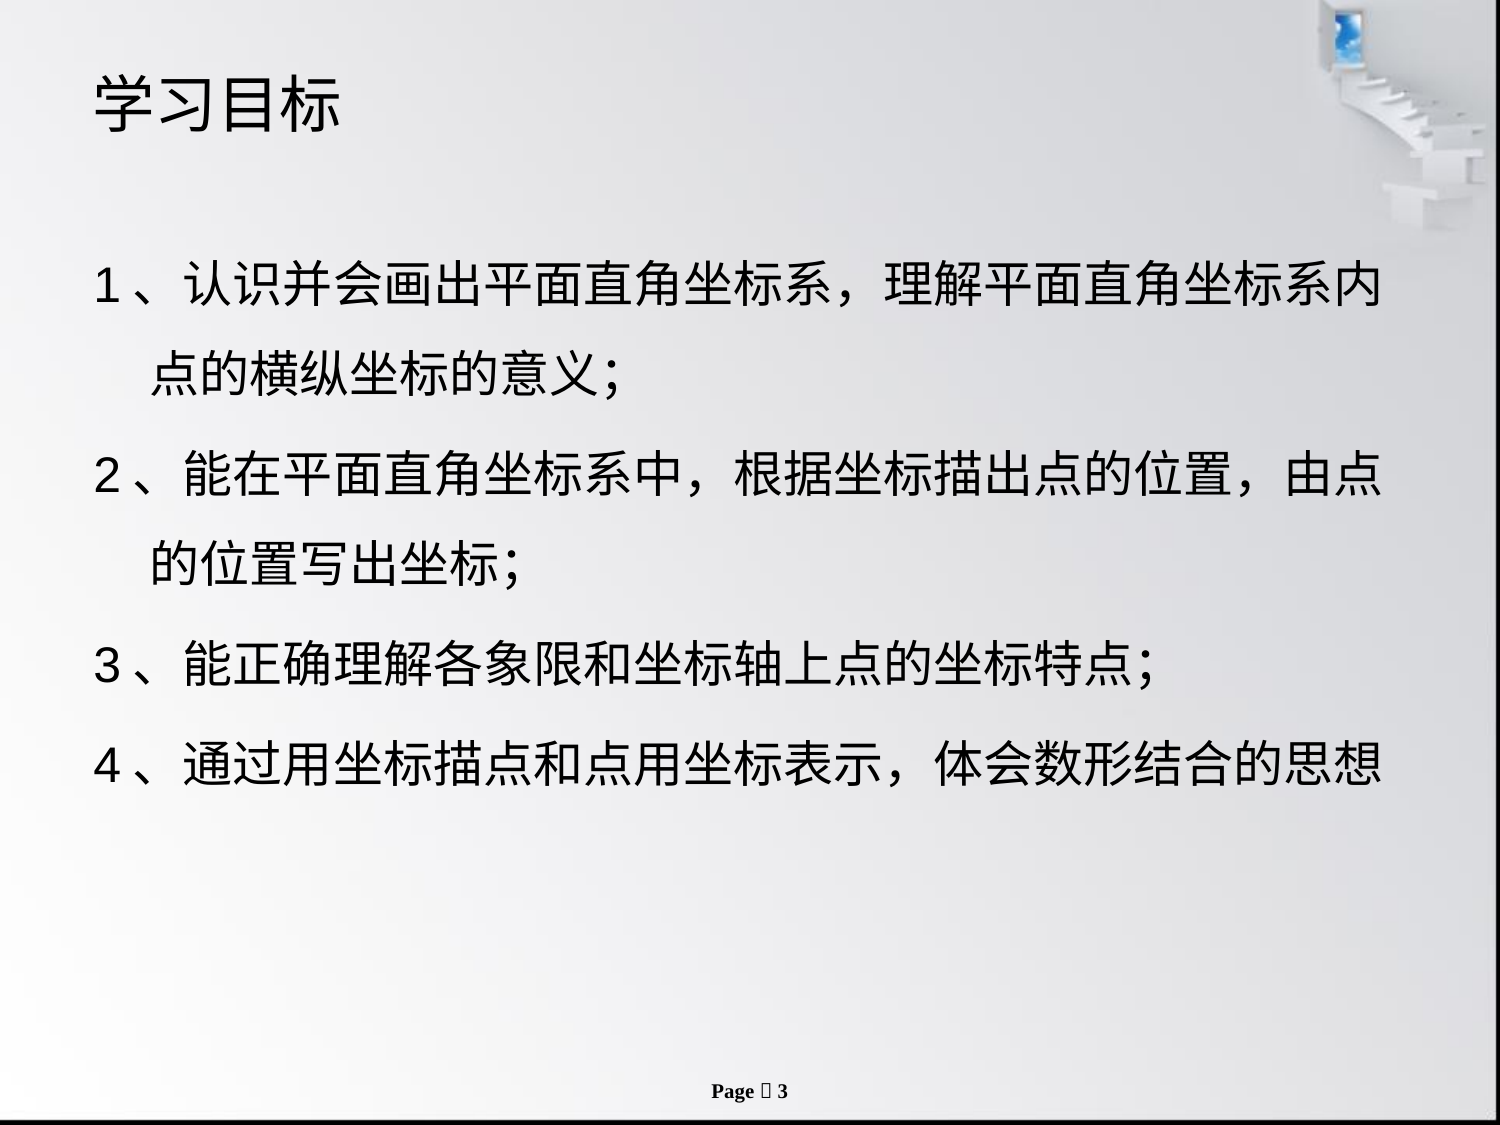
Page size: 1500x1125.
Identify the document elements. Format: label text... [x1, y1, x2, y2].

title 学习目标 [77, 31, 1424, 173]
picture [0, 0, 1500, 1125]
list 1、认识并会画出平面直角坐标系，理解平面直角坐标系内点的横纵坐标的意义； 2、能在平面直角坐标系中，根据坐标描出点的位置，由点的位置写出坐标； 3、能正确理解各象限和坐标轴上点的坐标特点； 4、通过用坐标描点和点用坐标表示，体会数形结合的思想 [78, 214, 1425, 1065]
